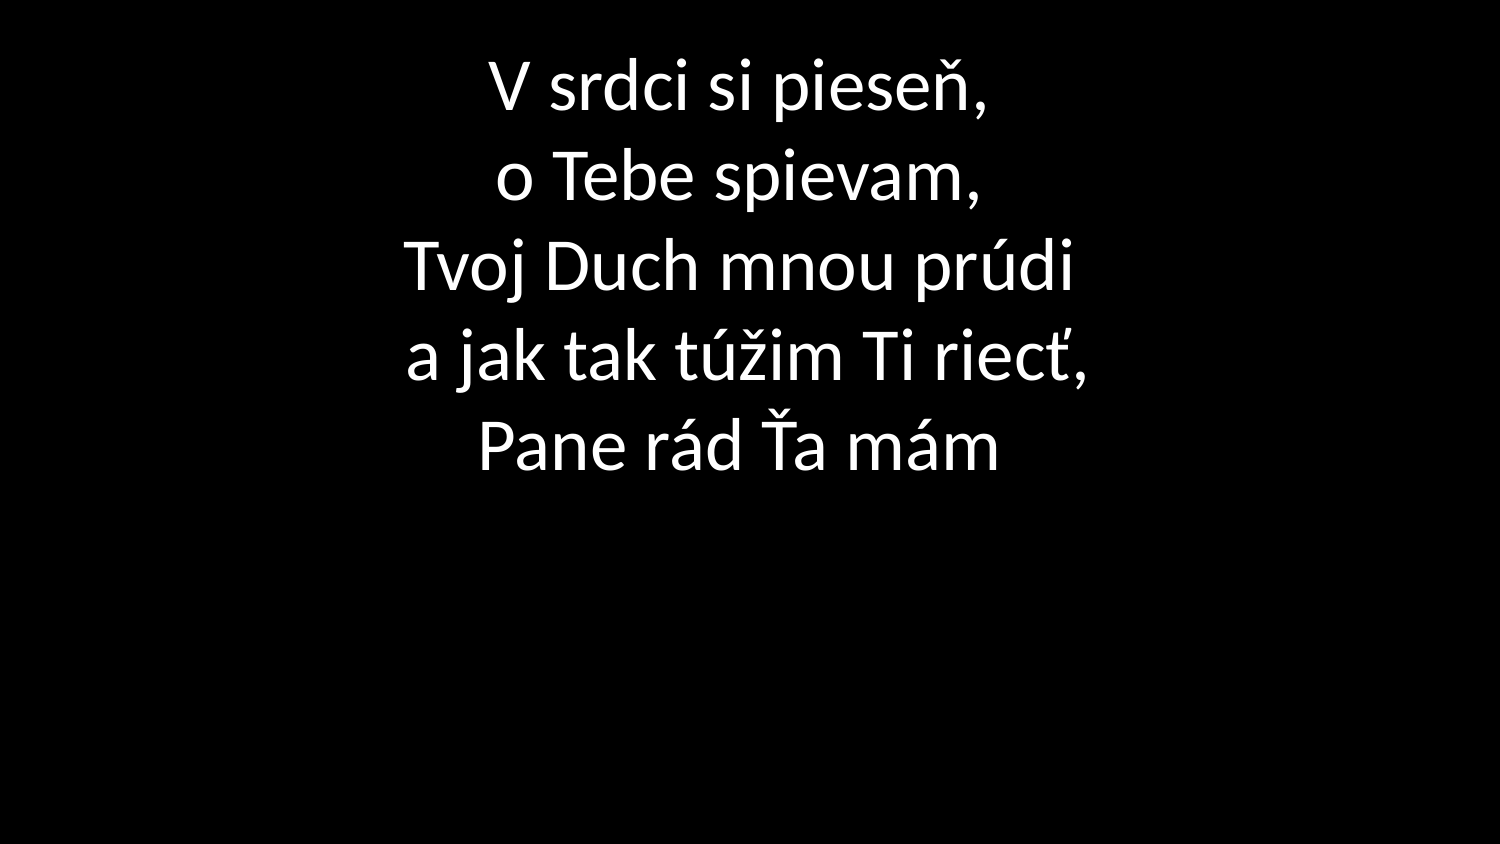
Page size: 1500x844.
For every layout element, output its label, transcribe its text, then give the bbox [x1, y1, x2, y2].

title V srdci si pieseň, o Tebe spievam, Tvoj Duch mnou prúdi a jak tak túžim Ti riecť, Pane rád Ťa mám [21, 27, 1476, 825]
